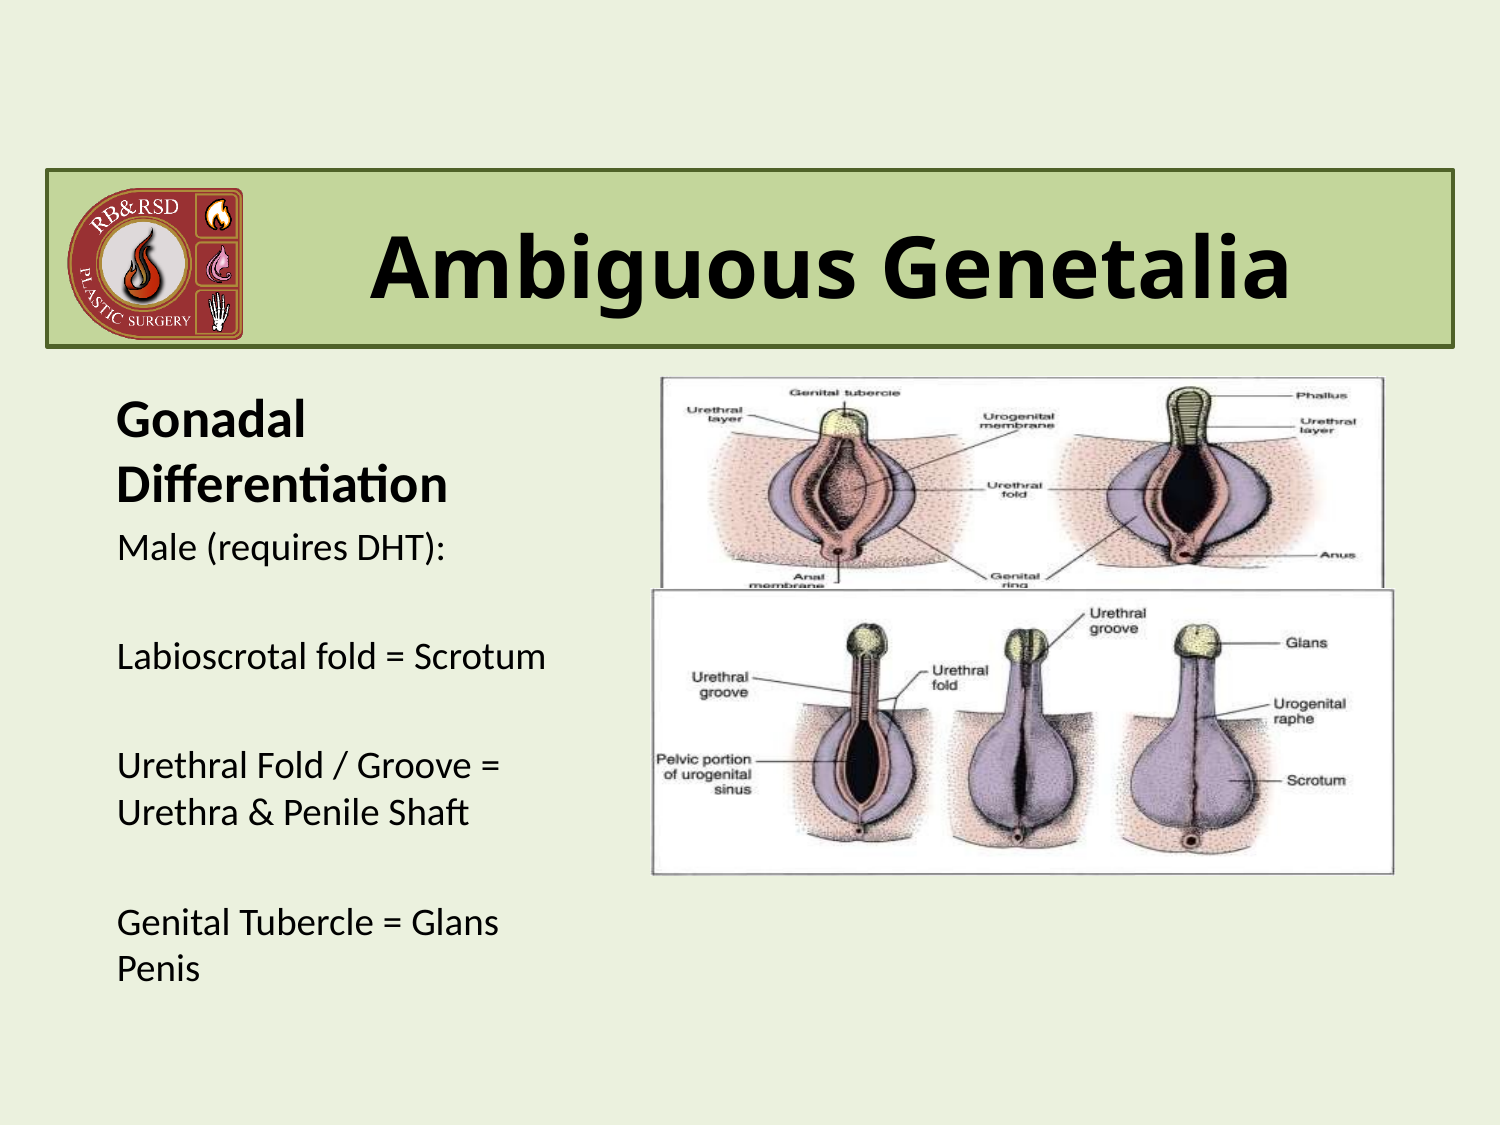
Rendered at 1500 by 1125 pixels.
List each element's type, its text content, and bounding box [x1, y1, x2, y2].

text_box [659, 376, 1386, 588]
text_box [650, 588, 1396, 876]
list Gonadal Differentiation Male (requires DHT): Labioscrotal fold = Scrotum Urethral Fold / Groove = Urethra & Penile Shaft Genital Tubercle = Glans Penis [101, 375, 606, 925]
text_box [45, 168, 1455, 349]
picture [46, 185, 270, 344]
title Ambiguous Genetalia [274, 198, 1415, 331]
